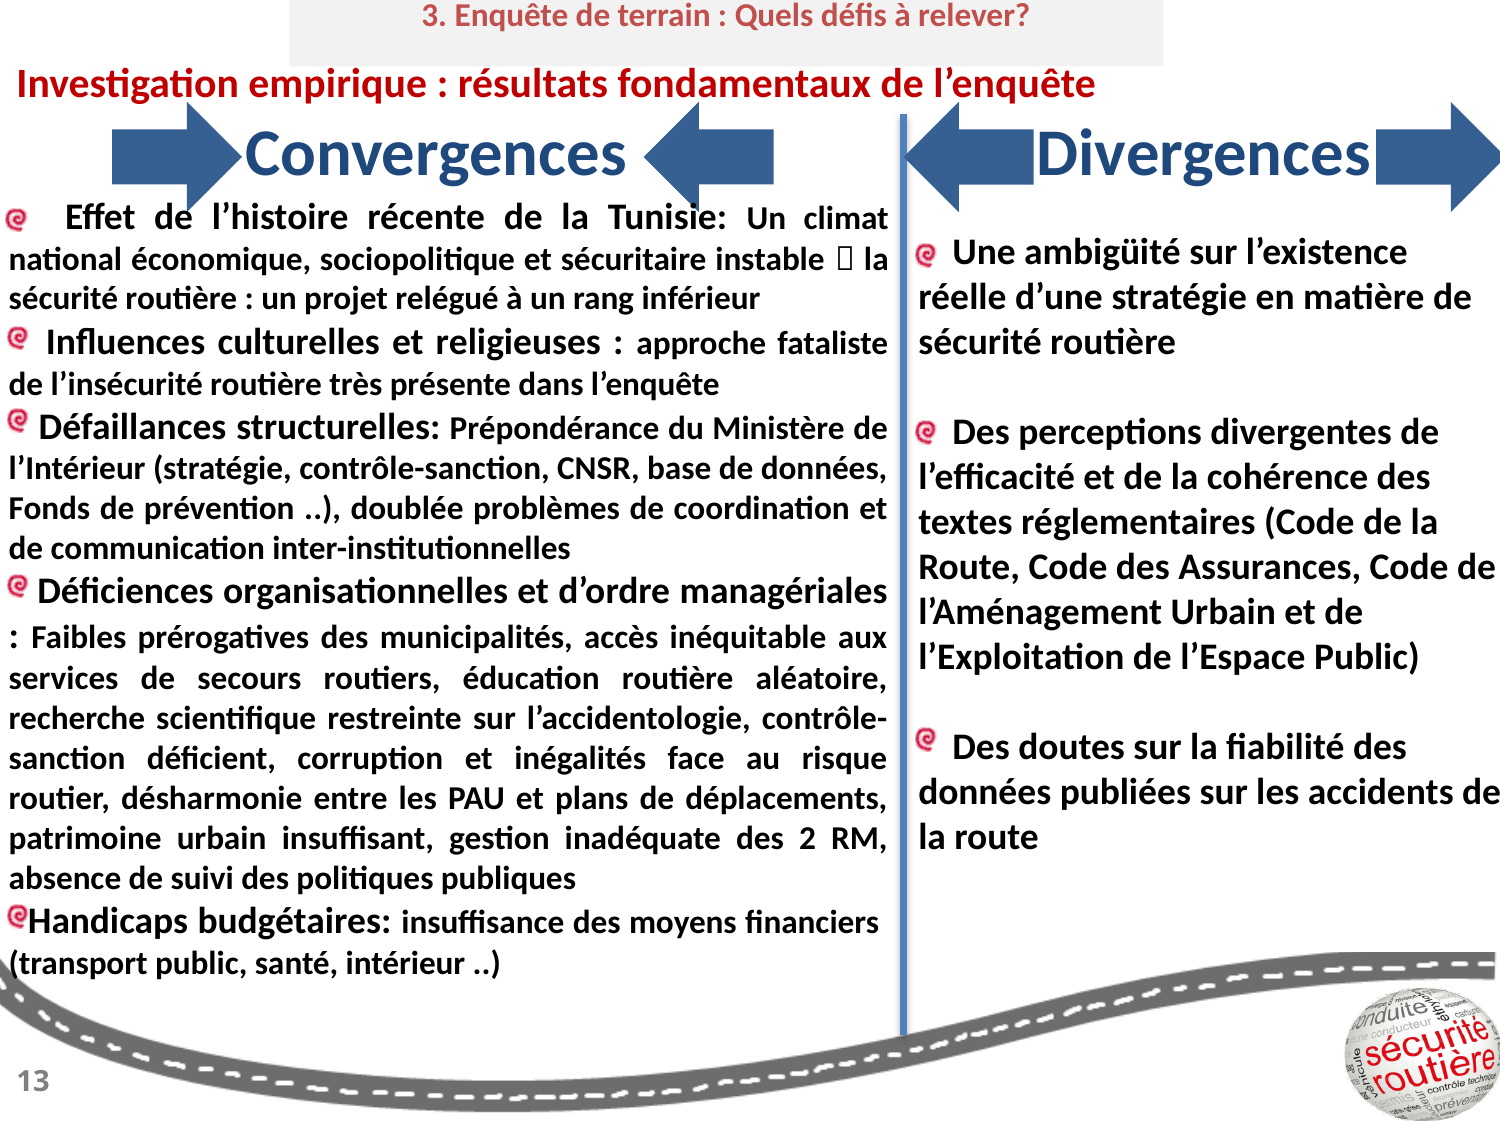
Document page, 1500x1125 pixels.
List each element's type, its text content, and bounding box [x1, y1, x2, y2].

picture [5, 207, 29, 232]
text_box Divergences [1021, 101, 1447, 197]
text_box Une ambigüité sur l’existence réelle d’une stratégie en matière de sécurité routière Des perceptions divergentes de l’efficacité et de la cohérence des textes réglementaires (Code de la Route, Code des Assurances, Code de l’Aménagement Urbain et de l’Exploitation de l’Espace Public) Des doutes sur la fiabilité des données publiées sur les accidents de la route [908, 219, 1500, 945]
picture [915, 243, 938, 268]
text_box [1447, 101, 1500, 213]
picture [915, 420, 938, 445]
text_box [112, 101, 230, 184]
picture [915, 727, 938, 752]
text_box Investigation empirique : résultats fondamentaux de l’enquête [0, 48, 1112, 114]
title 3. Enquête de terrain : Quels défis à relever? [289, 0, 1164, 67]
text_box Effet de l’histoire récente de la Tunisie: Un climat national économique, sociopolitique et sécuritaire instable  la sécurité routière : un projet relégué à un rang inférieur Influences culturelles et religieuses : approche fataliste de l’insécurité routière très présente dans l’enquête Défaillances structurelles: Prépondérance du Ministère de l’Intérieur (stratégie, contrôle-sanction, CNSR, base de données, Fonds de prévention ..), doublée problèmes de coordination et de communication inter-institutionnelles Déficiences organisationnelles et d’ordre managériales : Faibles prérogatives des municipalités, accès inéquitable aux services de secours routiers, éducation routière aléatoire, recherche scientifique restreinte sur l’accidentologie, contrôle-sanction déficient, corruption et inégalités face au risque routier, désharmonie entre les PAU et plans de déplacements, patrimoine urbain insuffisant, gestion inadéquate des 2 RM, absence de suivi des politiques publiques Handicaps budgétaires: insuffisance des moyens financiers (transport public, santé, intérieur ..) [0, 184, 899, 950]
picture [6, 326, 30, 351]
picture [0, 952, 1500, 1125]
text_box Convergences [230, 101, 656, 184]
text_box [656, 101, 774, 184]
picture [6, 573, 30, 599]
text_box [908, 101, 1021, 213]
picture [6, 408, 30, 433]
picture [6, 904, 30, 929]
